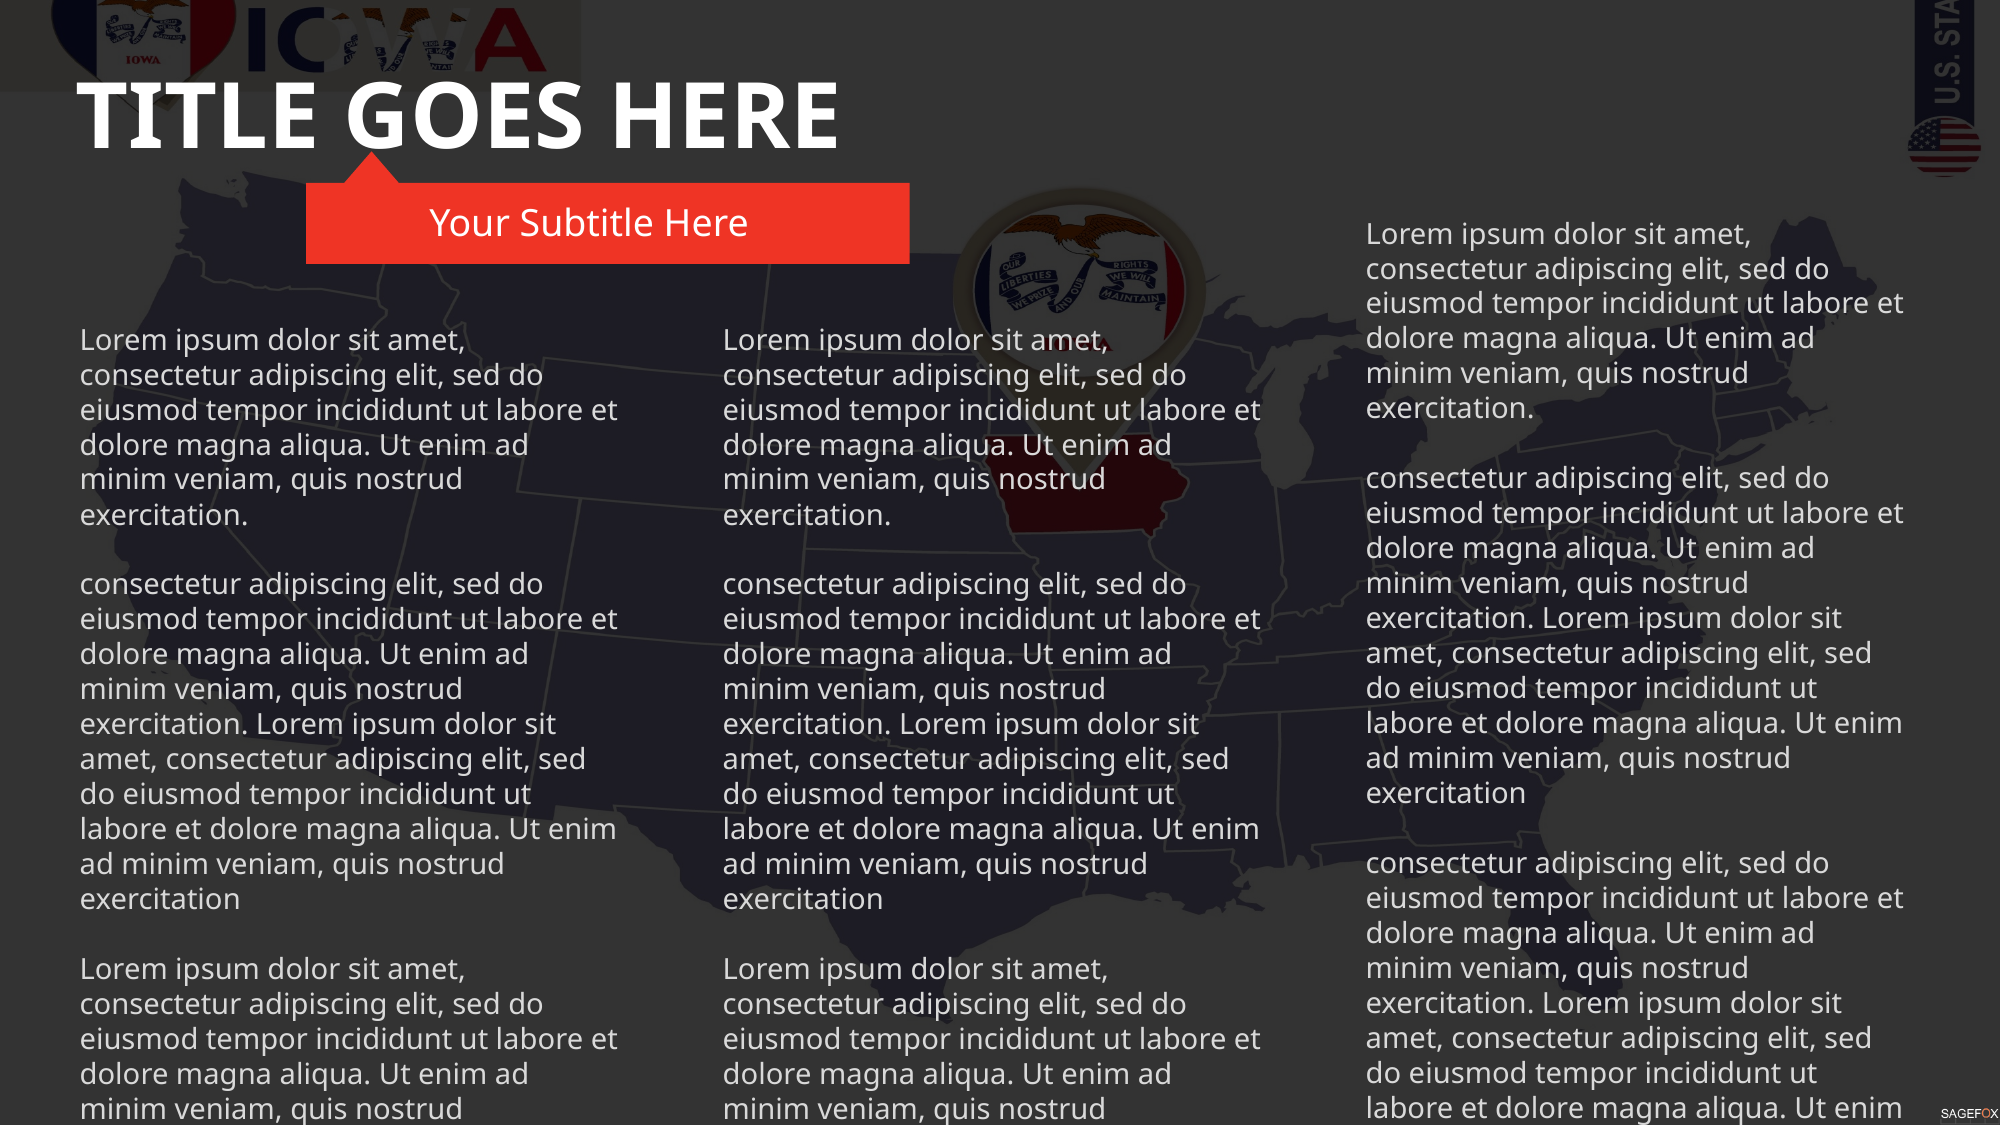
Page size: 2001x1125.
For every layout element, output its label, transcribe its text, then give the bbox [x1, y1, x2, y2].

picture [0, 0, 2001, 1125]
text_box TITLE GOES HERE [60, 49, 965, 175]
text_box Lorem ipsum dolor sit amet, consectetur adipiscing elit, sed do eiusmod tempor incididunt ut labore et dolore magna aliqua. Ut enim ad minim veniam, quis nostrud exercitation. consectetur adipiscing elit, sed do eiusmod tempor incididunt ut labore et dolore magna aliqua. Ut enim ad minim veniam, quis nostrud exercitation. Lorem ipsum dolor sit amet, consectetur adipiscing elit, sed do eiusmod tempor incididunt ut labore et dolore magna aliqua. Ut enim ad minim veniam, quis nostrud exercitation consectetur adipiscing elit, sed do eiusmod tempor incididunt ut labore et dolore magna aliqua. Ut enim ad minim veniam, quis nostrud exercitation. Lorem ipsum dolor sit amet, consectetur adipiscing elit, sed do eiusmod tempor incididunt ut labore et dolore magna aliqua. Ut enim ad minim veniam, quis nostrud exercitation [1350, 207, 1921, 1125]
text_box Lorem ipsum dolor sit amet, consectetur adipiscing elit, sed do eiusmod tempor incididunt ut labore et dolore magna aliqua. Ut enim ad minim veniam, quis nostrud exercitation. consectetur adipiscing elit, sed do eiusmod tempor incididunt ut labore et dolore magna aliqua. Ut enim ad minim veniam, quis nostrud exercitation. Lorem ipsum dolor sit amet, consectetur adipiscing elit, sed do eiusmod tempor incididunt ut labore et dolore magna aliqua. Ut enim ad minim veniam, quis nostrud exercitation Lorem ipsum dolor sit amet, consectetur adipiscing elit, sed do eiusmod tempor incididunt ut labore et dolore magna aliqua. Ut enim ad minim veniam, quis nostrud exercitation [707, 313, 1278, 1125]
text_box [306, 151, 910, 264]
text_box Lorem ipsum dolor sit amet, consectetur adipiscing elit, sed do eiusmod tempor incididunt ut labore et dolore magna aliqua. Ut enim ad minim veniam, quis nostrud exercitation. consectetur adipiscing elit, sed do eiusmod tempor incididunt ut labore et dolore magna aliqua. Ut enim ad minim veniam, quis nostrud exercitation. Lorem ipsum dolor sit amet, consectetur adipiscing elit, sed do eiusmod tempor incididunt ut labore et dolore magna aliqua. Ut enim ad minim veniam, quis nostrud exercitation Lorem ipsum dolor sit amet, consectetur adipiscing elit, sed do eiusmod tempor incididunt ut labore et dolore magna aliqua. Ut enim ad minim veniam, quis nostrud exercitation. [64, 313, 635, 1125]
